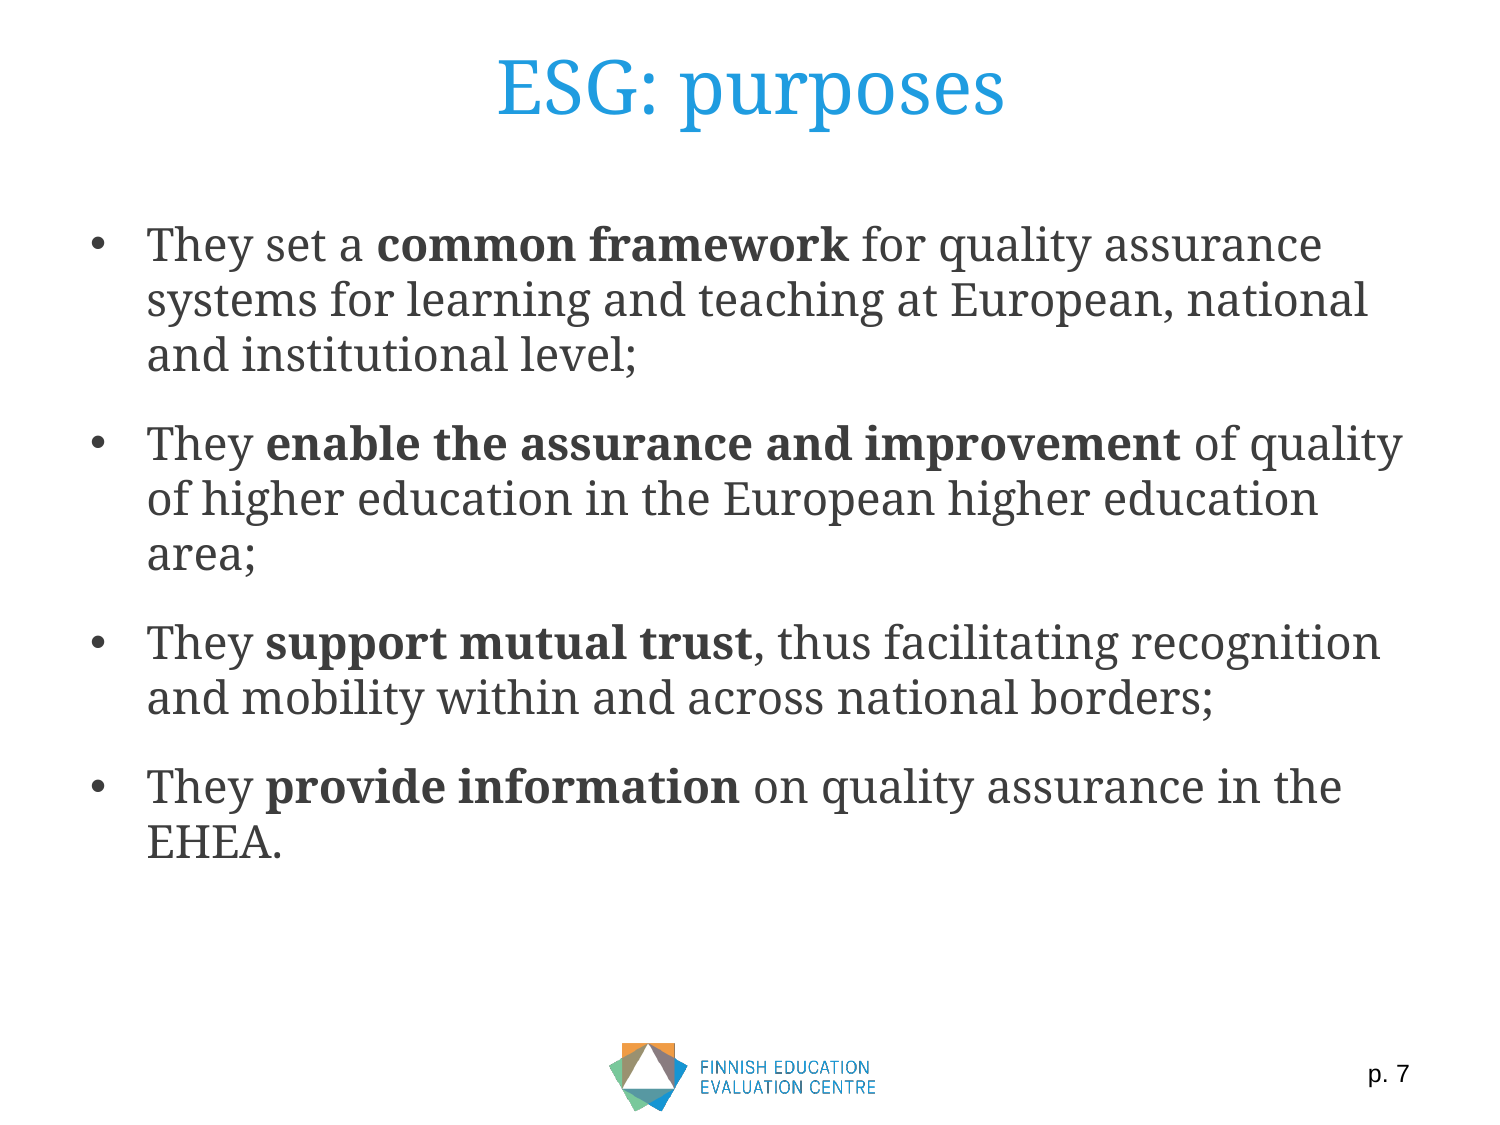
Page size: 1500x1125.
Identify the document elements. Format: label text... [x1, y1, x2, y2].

title ESG: purposes [76, 31, 1427, 138]
list They set a common framework for quality assurance systems for learning and teaching at European, national and institutional level; They enable the assurance and improvement of quality of higher education in the European higher education area; They support mutual trust, thus facilitating recognition and mobility within and across national borders; They provide information on quality assurance in the EHEA. [75, 208, 1425, 941]
picture [603, 1025, 888, 1120]
slide_number p. 7 [1074, 1042, 1425, 1103]
